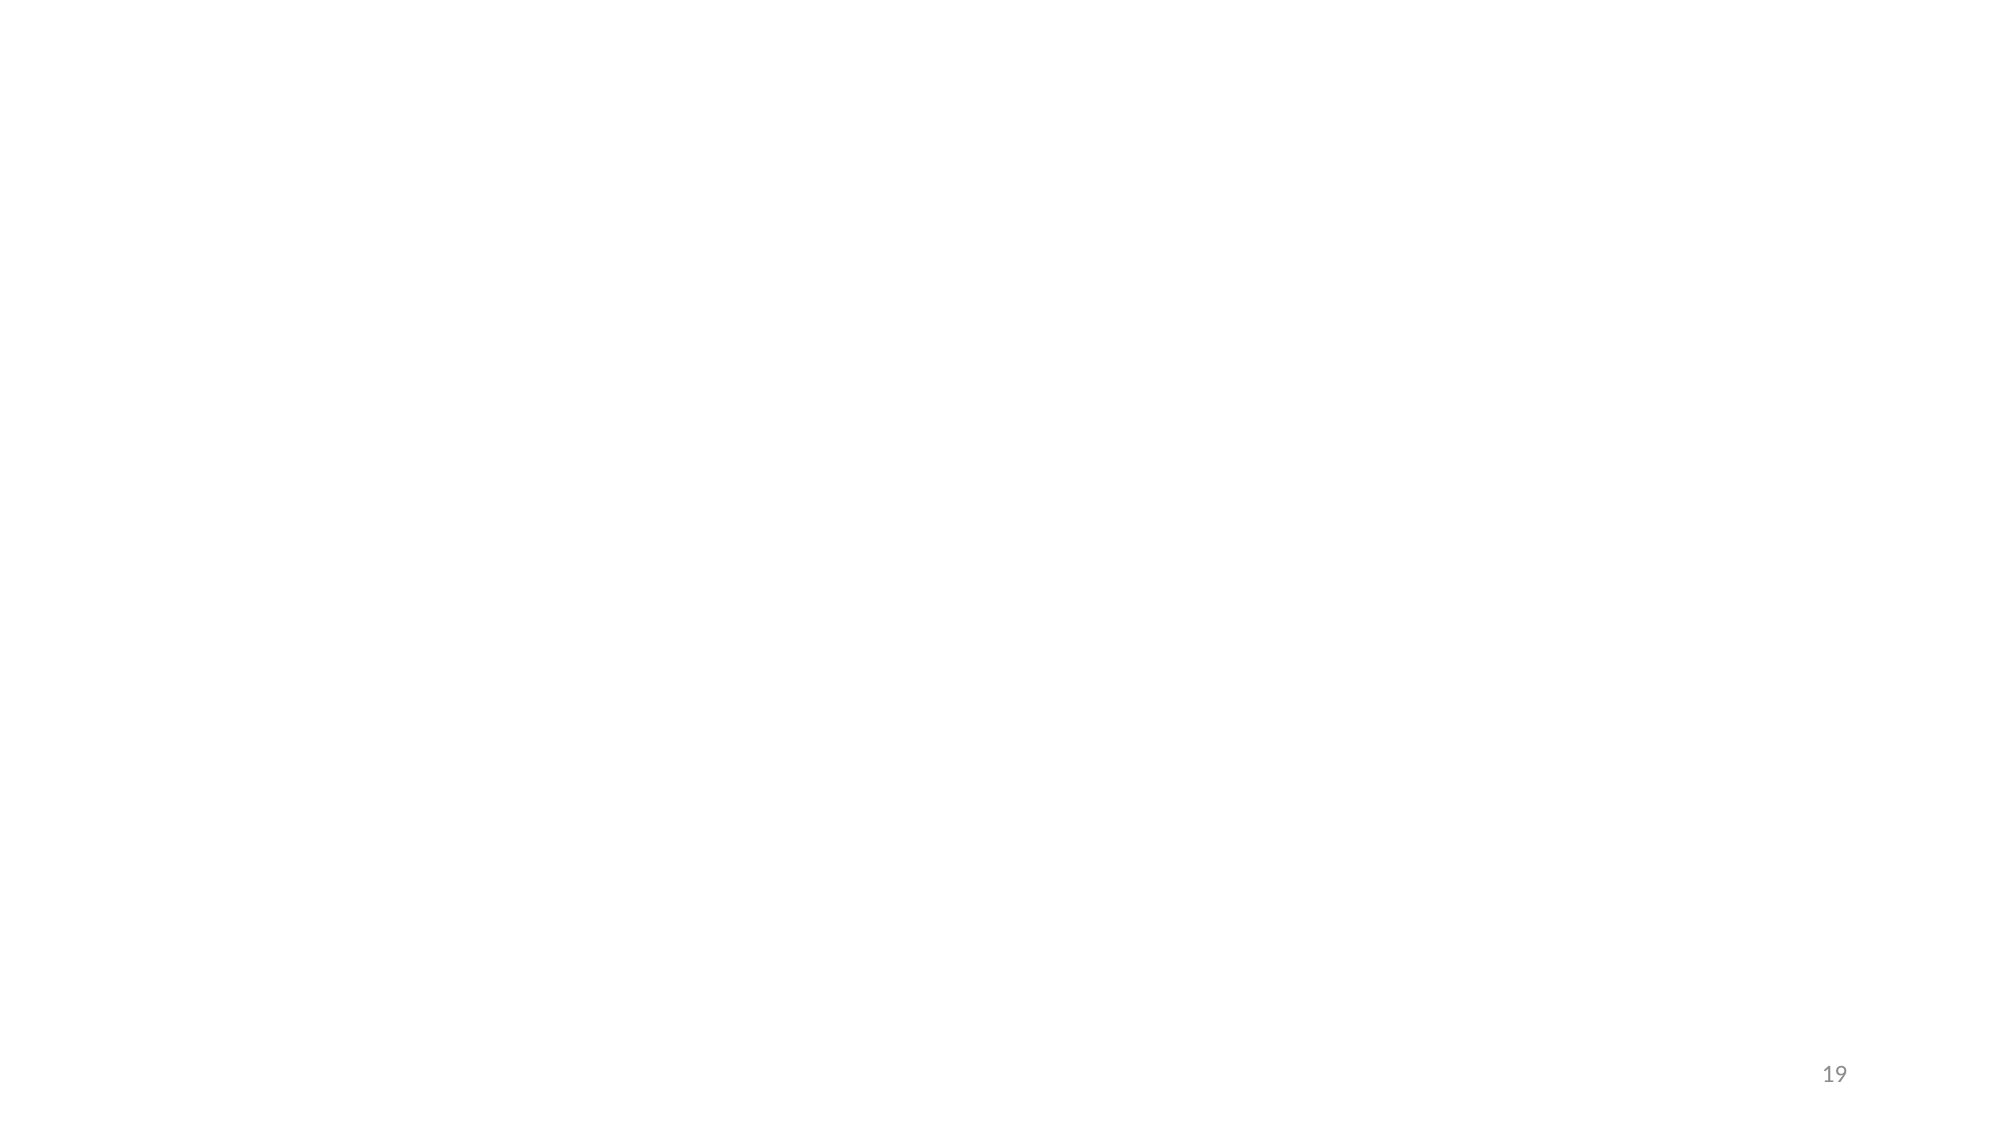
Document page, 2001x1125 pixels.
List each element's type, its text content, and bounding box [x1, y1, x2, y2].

slide_number 19 [1412, 1042, 1863, 1103]
